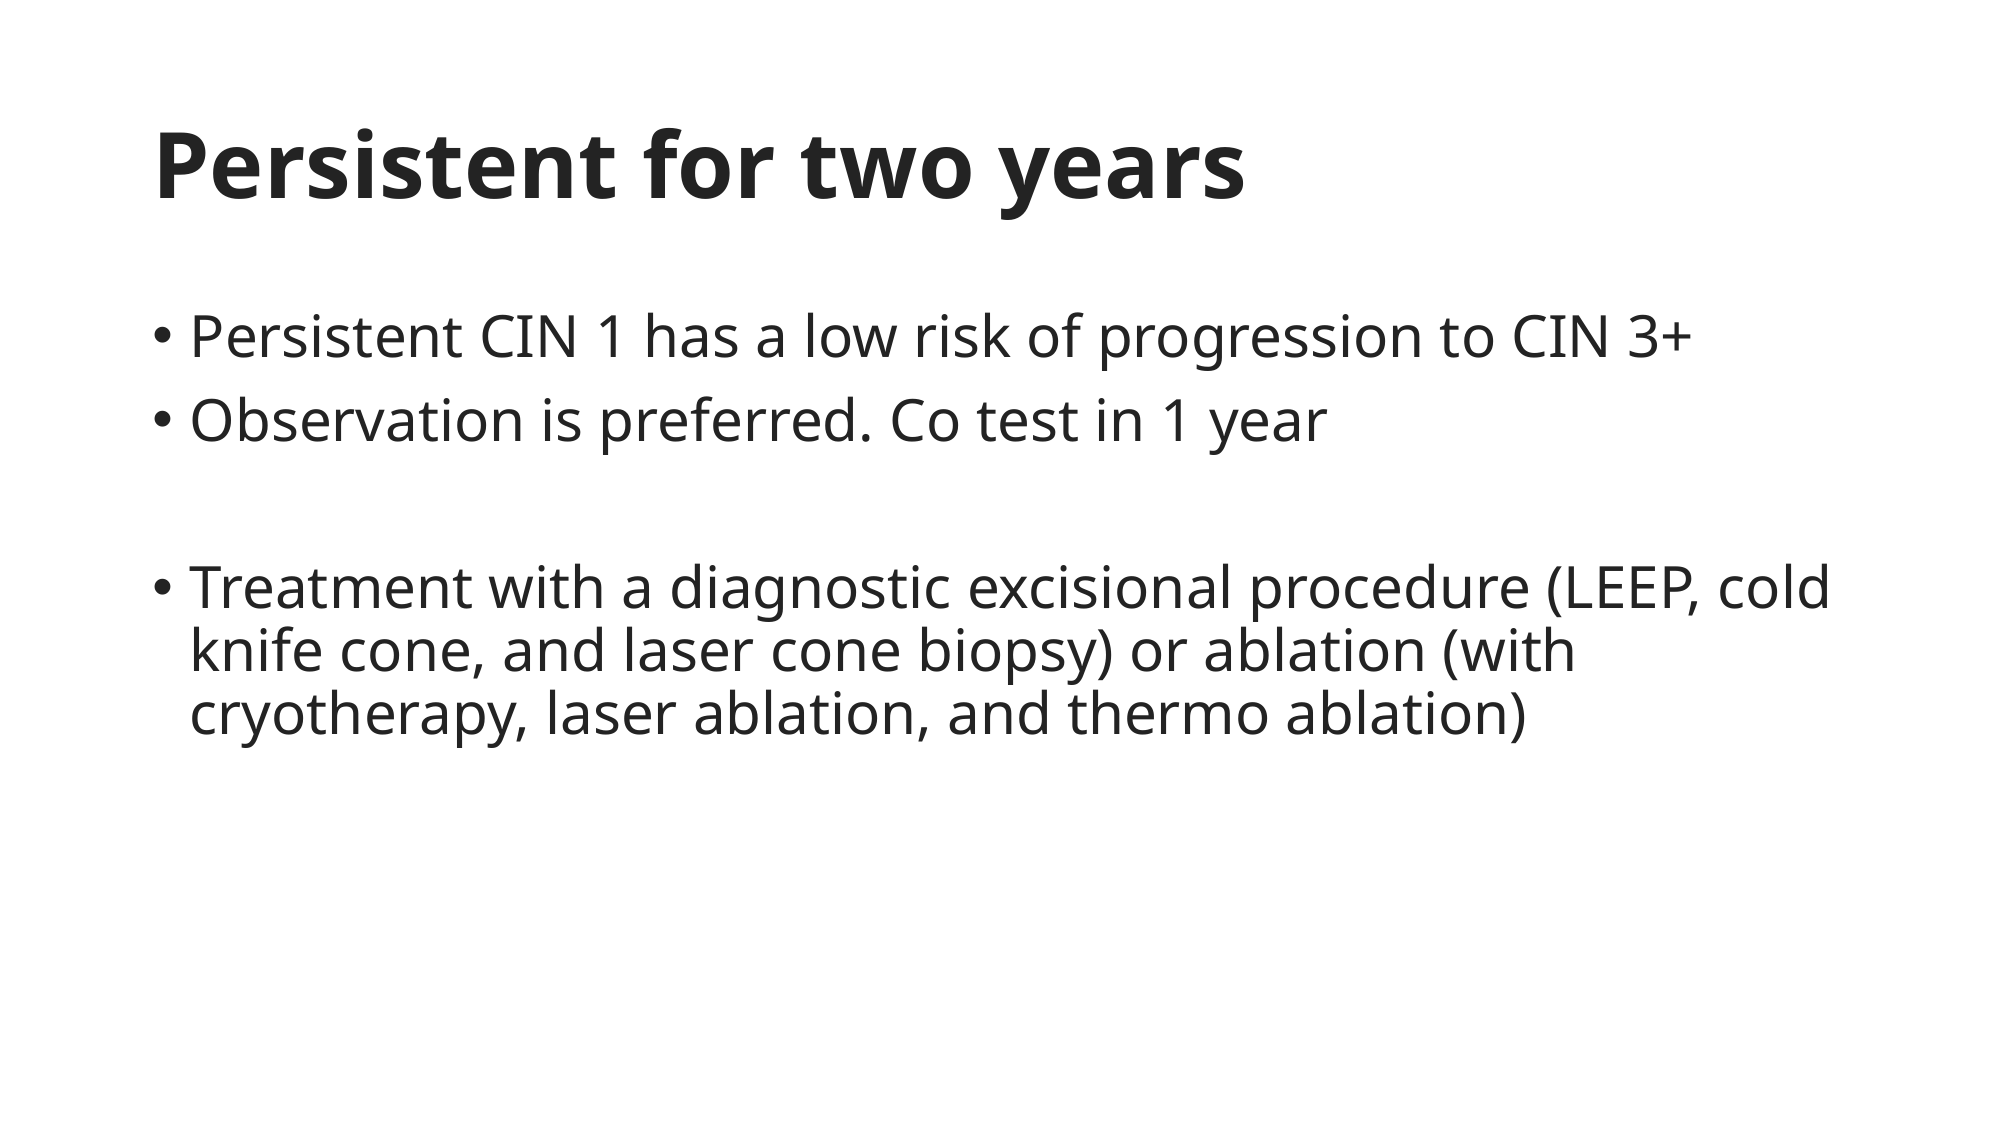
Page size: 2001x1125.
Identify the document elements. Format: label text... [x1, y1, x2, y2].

list Persistent CIN 1 has a low risk of progression to CIN 3+ Observation is preferred. Co test in 1 year Treatment with a diagnostic excisional procedure (LEEP, cold knife cone, and laser cone biopsy) or ablation (with cryotherapy, laser ablation, and thermo ablation) [137, 299, 1863, 1014]
title Persistent for two years [137, 59, 1863, 278]
